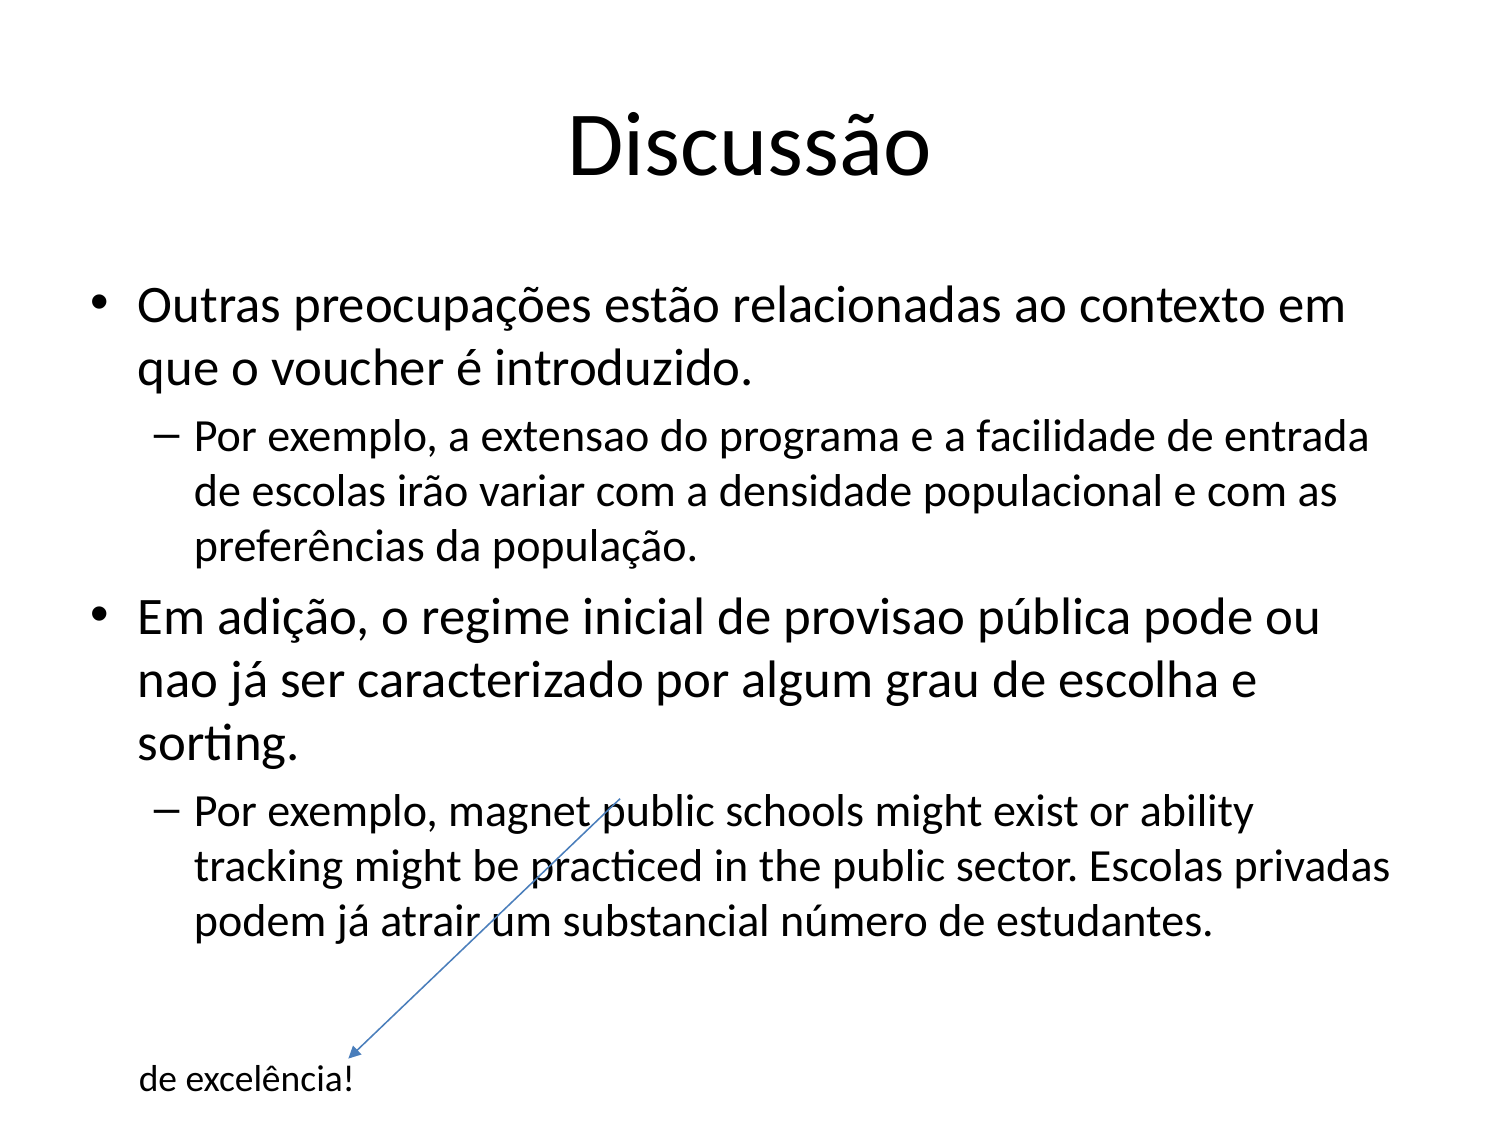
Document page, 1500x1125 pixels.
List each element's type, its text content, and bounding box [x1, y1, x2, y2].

list Outras preocupações estão relacionadas ao contexto em que o voucher é introduzido. Por exemplo, a extensao do programa e a facilidade de entrada de escolas irão variar com a densidade populacional e com as preferências da população. Em adição, o regime inicial de provisao pública pode ou nao já ser caracterizado por algum grau de escolha e sorting. Por exemplo, magnet public schools might exist or ability tracking might be practiced in the public sector. Escolas privadas podem já atrair um substancial número de estudantes. [75, 262, 1425, 1005]
title Discussão [75, 45, 1425, 233]
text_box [348, 798, 621, 1059]
text_box de excelência! [123, 1046, 455, 1107]
